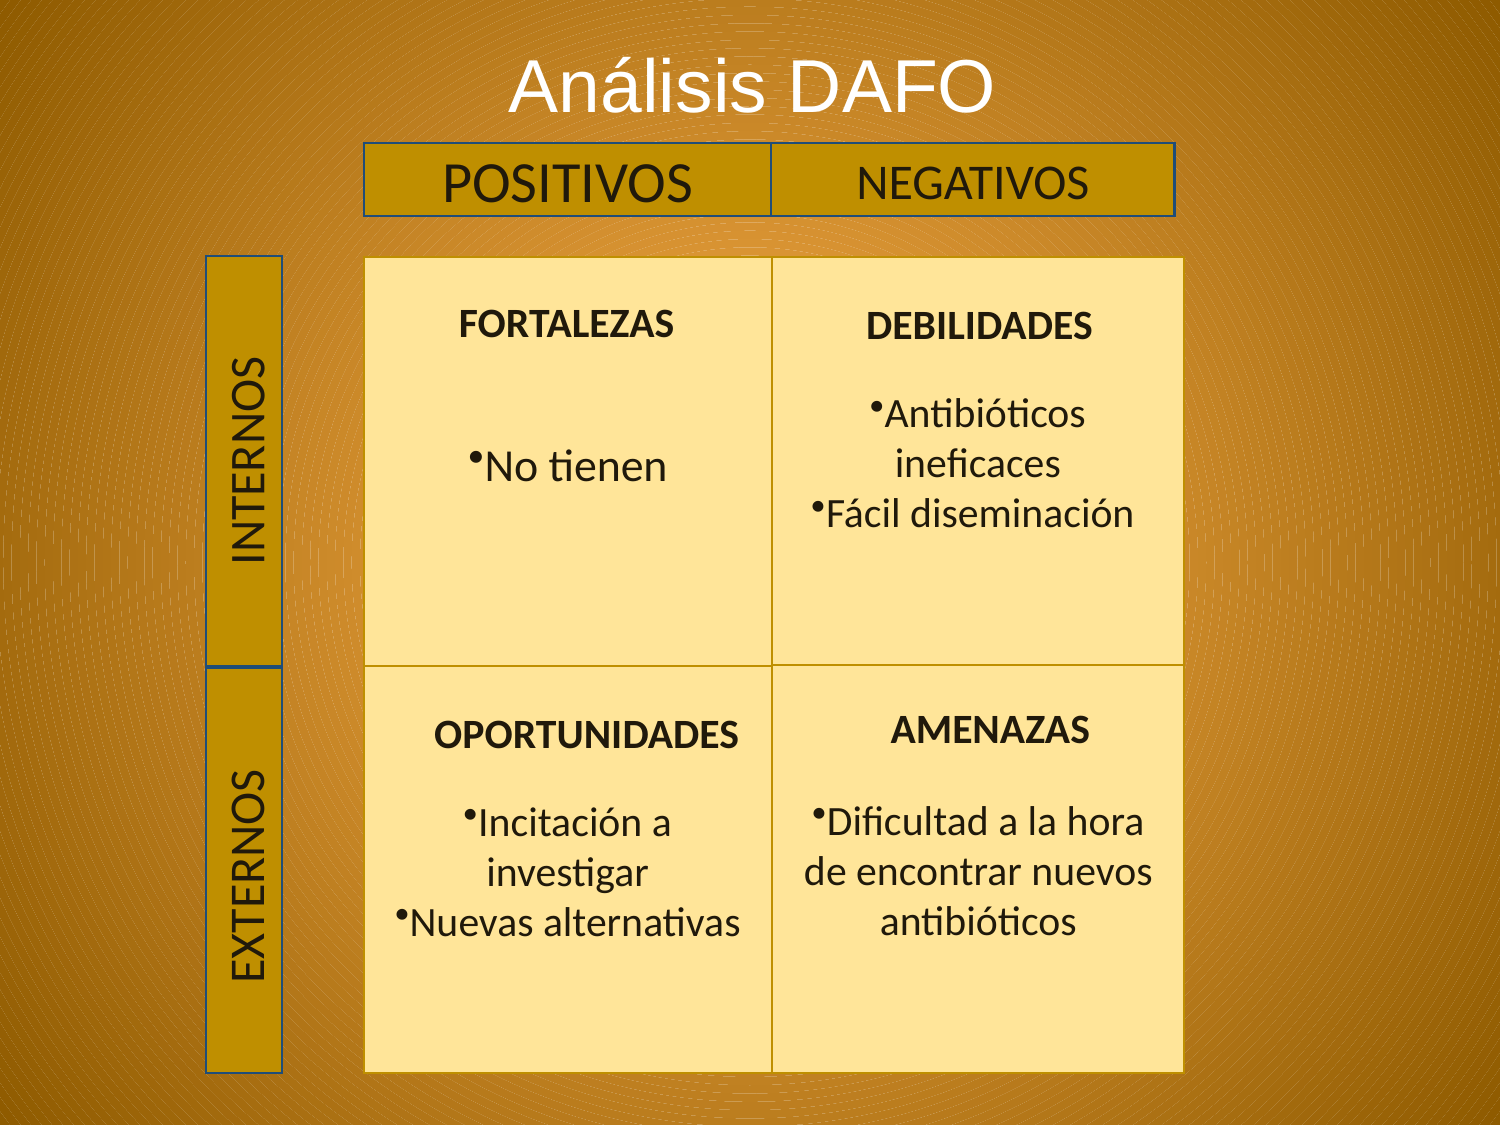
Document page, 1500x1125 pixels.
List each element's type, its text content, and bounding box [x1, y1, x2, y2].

text_box DEBILIDADES [821, 290, 1138, 340]
text_box NEGATIVOS [771, 142, 1175, 216]
text_box No tienen [364, 257, 771, 665]
text_box Incitación a investigar Nuevas alternativas [363, 665, 772, 1073]
text_box FORTALEZAS [379, 288, 754, 340]
text_box Análisis DAFO [493, 29, 1049, 135]
text_box AMENAZAS [818, 694, 1163, 749]
text_box EXTERNOS [206, 668, 282, 1073]
text_box INTERNOS [206, 256, 283, 666]
text_box Dificultad a la hora de encontrar nuevos antibióticos [772, 664, 1185, 1073]
text_box [0, 3, 1497, 79]
text_box POSITIVOS [363, 142, 771, 216]
text_box [734, 22, 766, 29]
text_box Antibióticos ineficaces Fácil diseminación [771, 257, 1184, 665]
text_box OPORTUNIDADES [412, 699, 761, 761]
